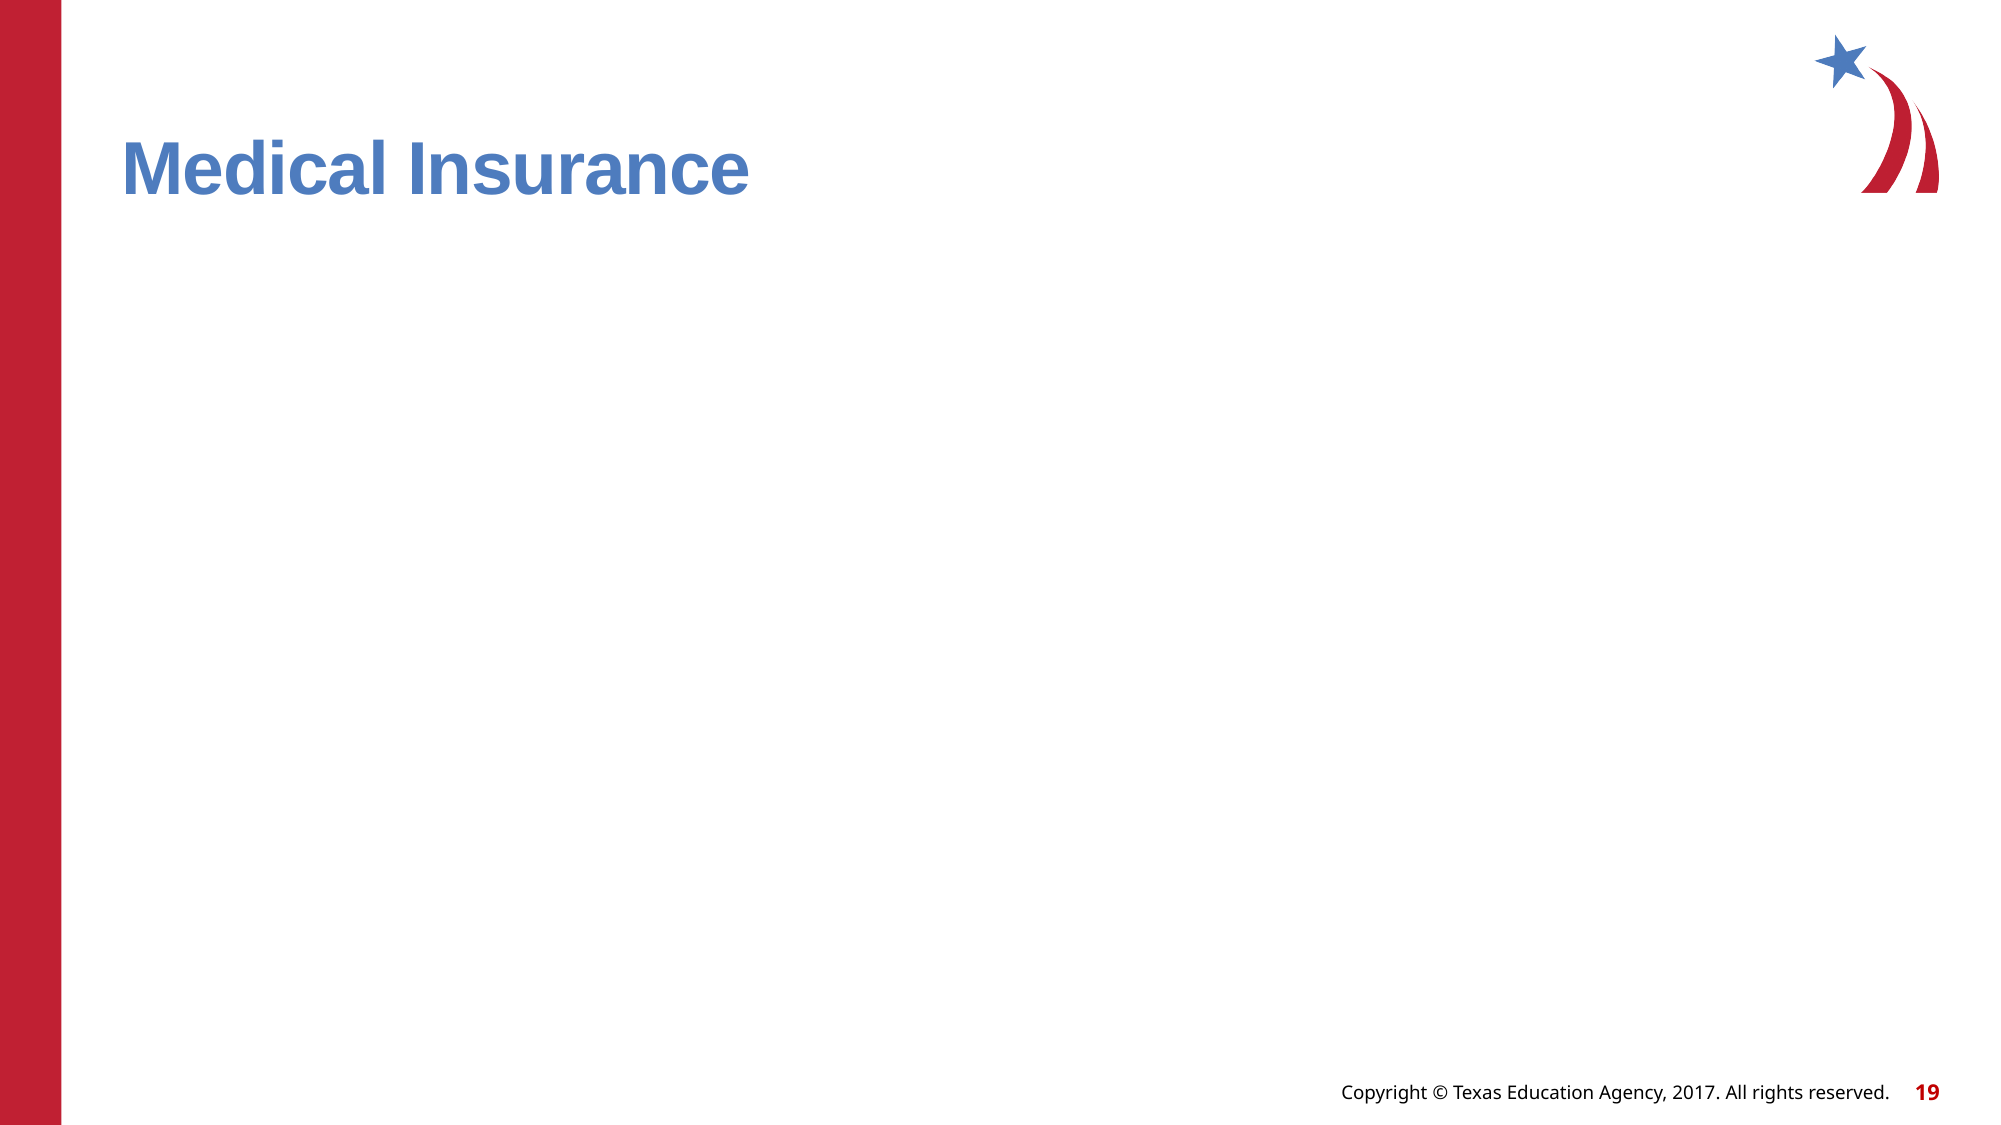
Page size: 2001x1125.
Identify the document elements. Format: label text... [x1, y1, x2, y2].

title Medical Insurance [121, 66, 1772, 211]
picture [1814, 34, 1939, 193]
